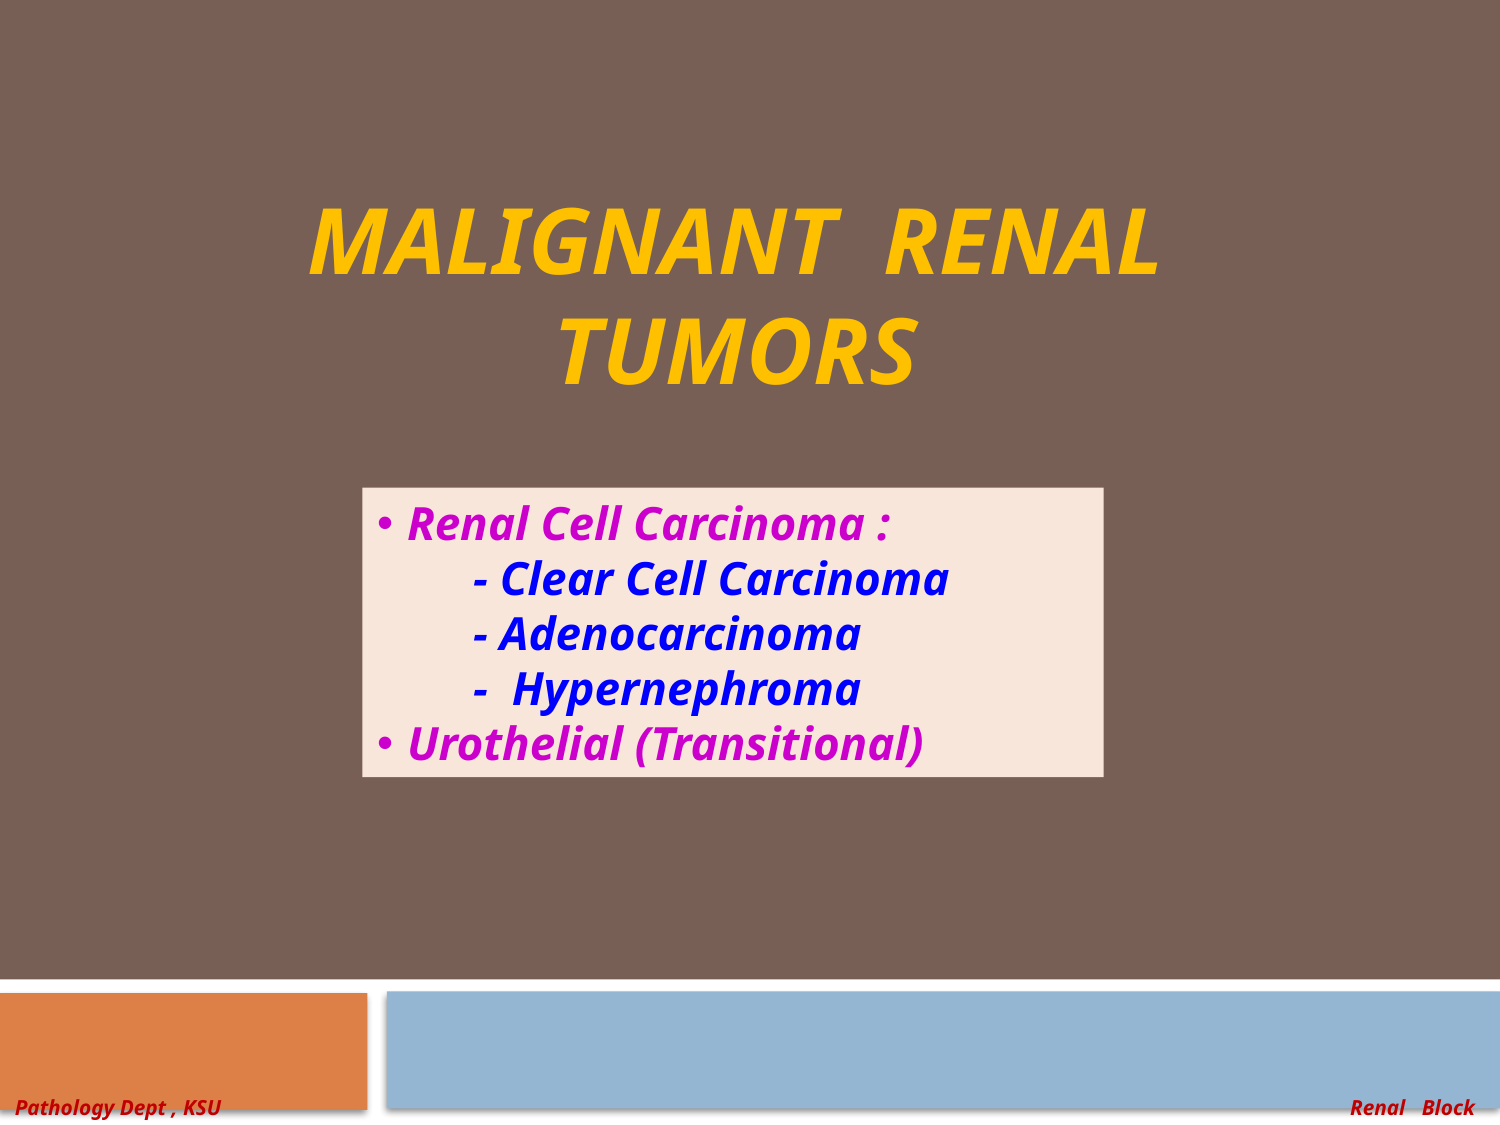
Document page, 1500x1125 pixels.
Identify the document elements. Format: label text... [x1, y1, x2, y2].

text_box Pathology Dept , KSU [0, 1087, 250, 1125]
text_box Renal Cell Carcinoma : - Clear Cell Carcinoma - Adenocarcinoma - Hypernephroma Urothelial (Transitional) [362, 487, 1104, 778]
text_box Renal Block [1325, 1087, 1500, 1125]
title MALIGNANT RENAL TUMORS [174, 149, 1298, 410]
